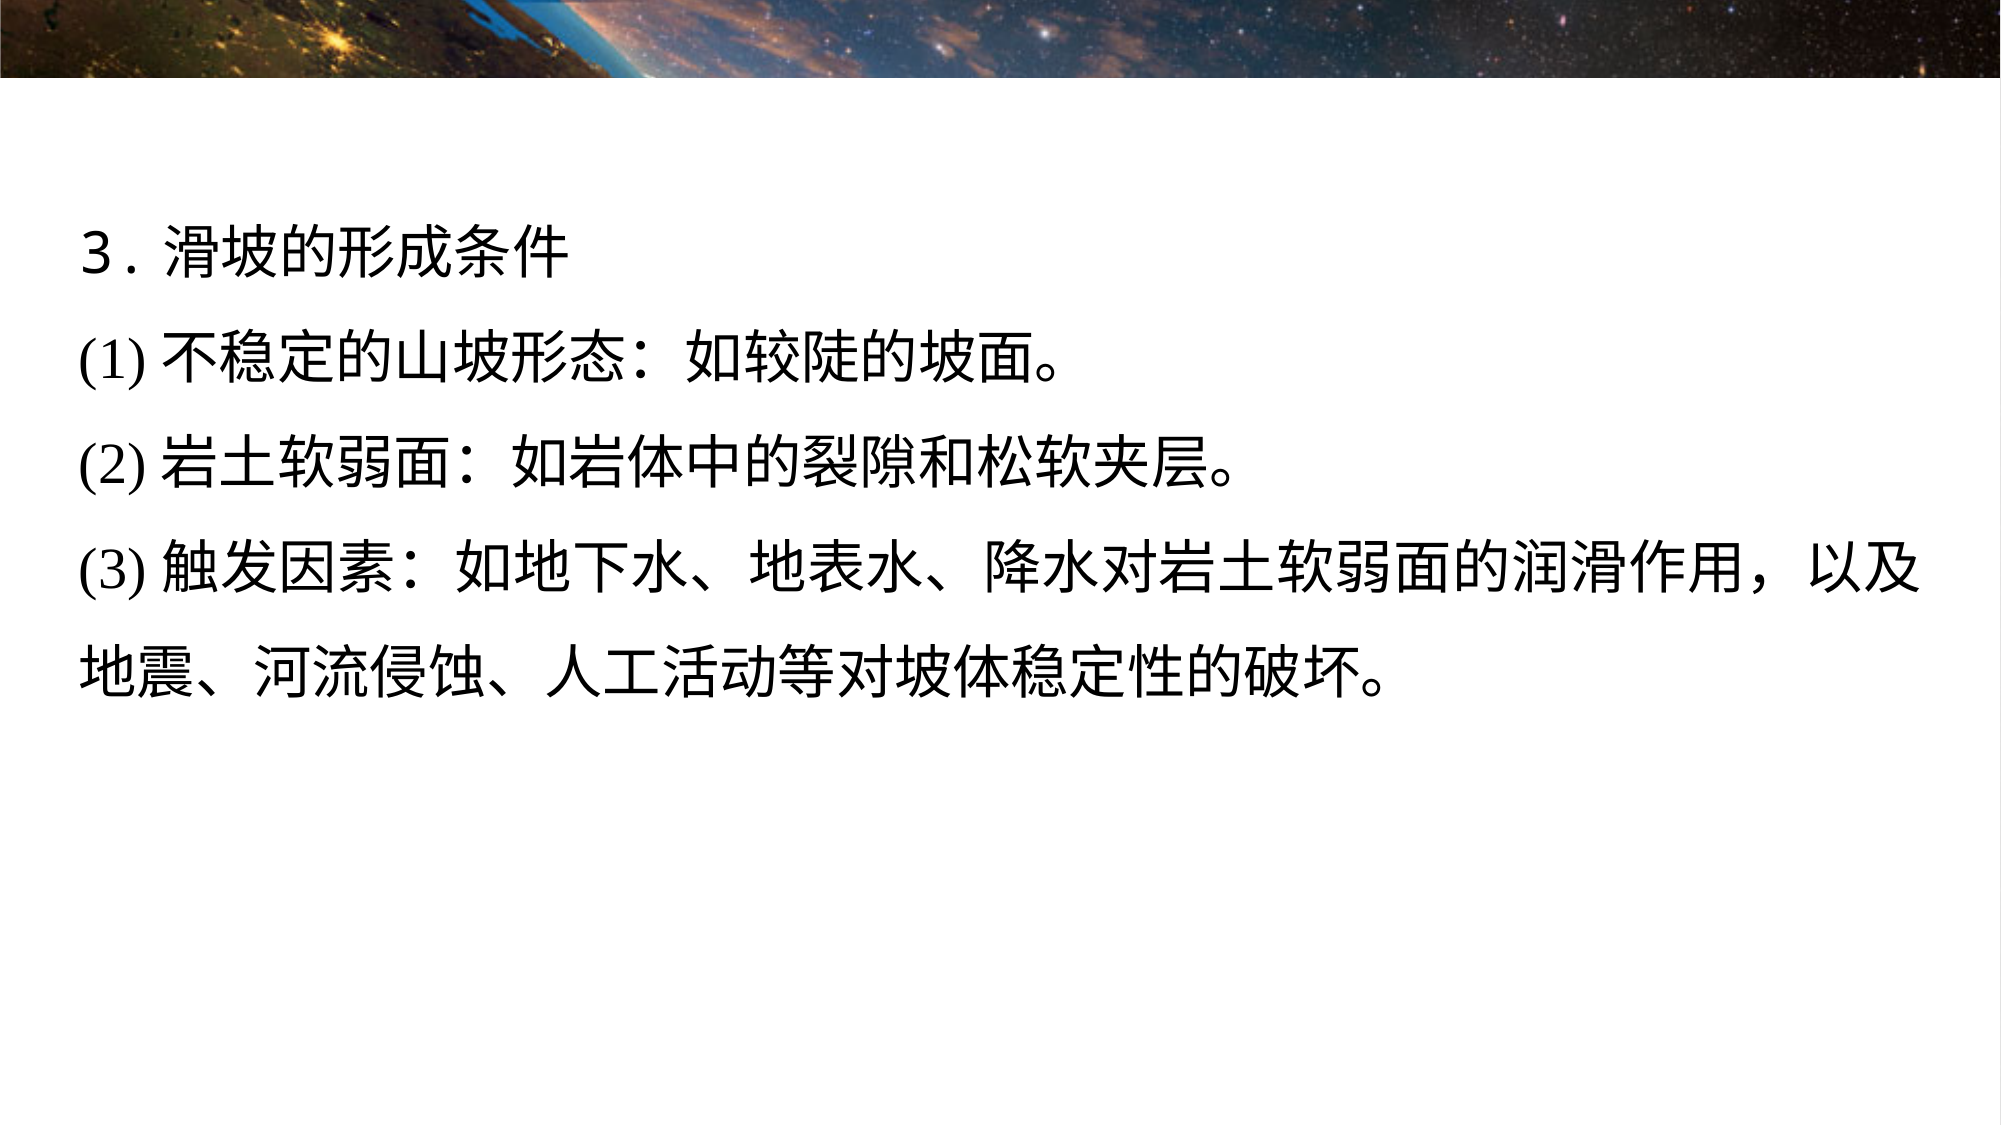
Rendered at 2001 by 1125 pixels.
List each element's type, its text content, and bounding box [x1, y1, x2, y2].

picture [0, 0, 2001, 1125]
text_box 3.滑坡的形成条件 (1)不稳定的山坡形态：如较陡的坡面。 (2)岩土软弱面：如岩体中的裂隙和松软夹层。 (3)触发因素：如地下水、地表水、降水对岩土软弱面的润滑作用，以及地震、河流侵蚀、人工活动等对坡体稳定性的破坏。 [63, 172, 1936, 713]
